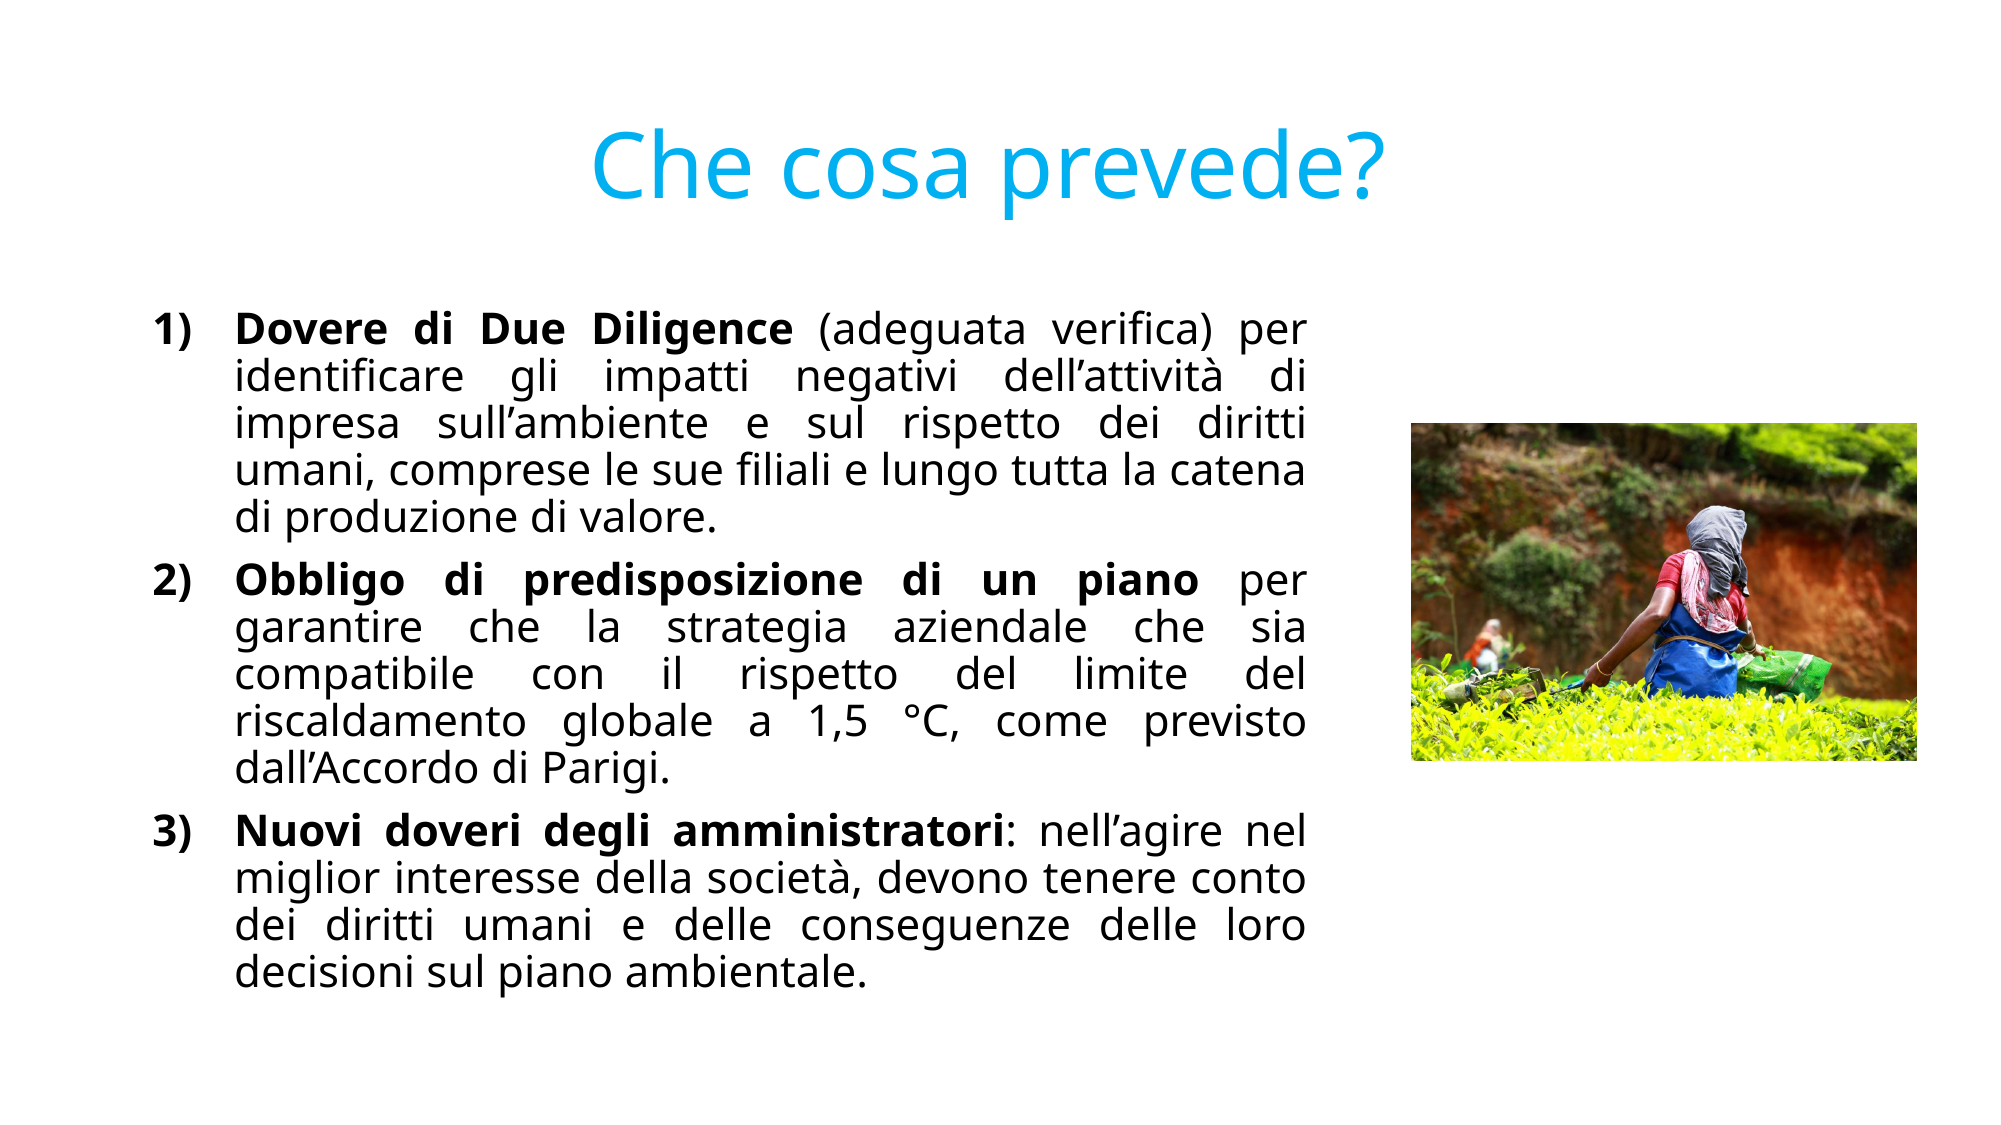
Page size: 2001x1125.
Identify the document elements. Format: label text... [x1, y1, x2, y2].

title Che cosa prevede? [137, 59, 1863, 278]
list Dovere di Due Diligence (adeguata verifica) per identificare gli impatti negativi dell’attività di impresa sull’ambiente e sul rispetto dei diritti umani, comprese le sue filiali e lungo tutta la catena di produzione di valore. Obbligo di predisposizione di un piano per garantire che la strategia aziendale che sia compatibile con il rispetto del limite del riscaldamento globale a 1,5 °C, come previsto dall’Accordo di Parigi. Nuovi doveri degli amministratori: nell’agire nel miglior interesse della società, devono tenere conto dei diritti umani e delle conseguenze delle loro decisioni sul piano ambientale. [137, 299, 1323, 1014]
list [1411, 423, 1917, 761]
